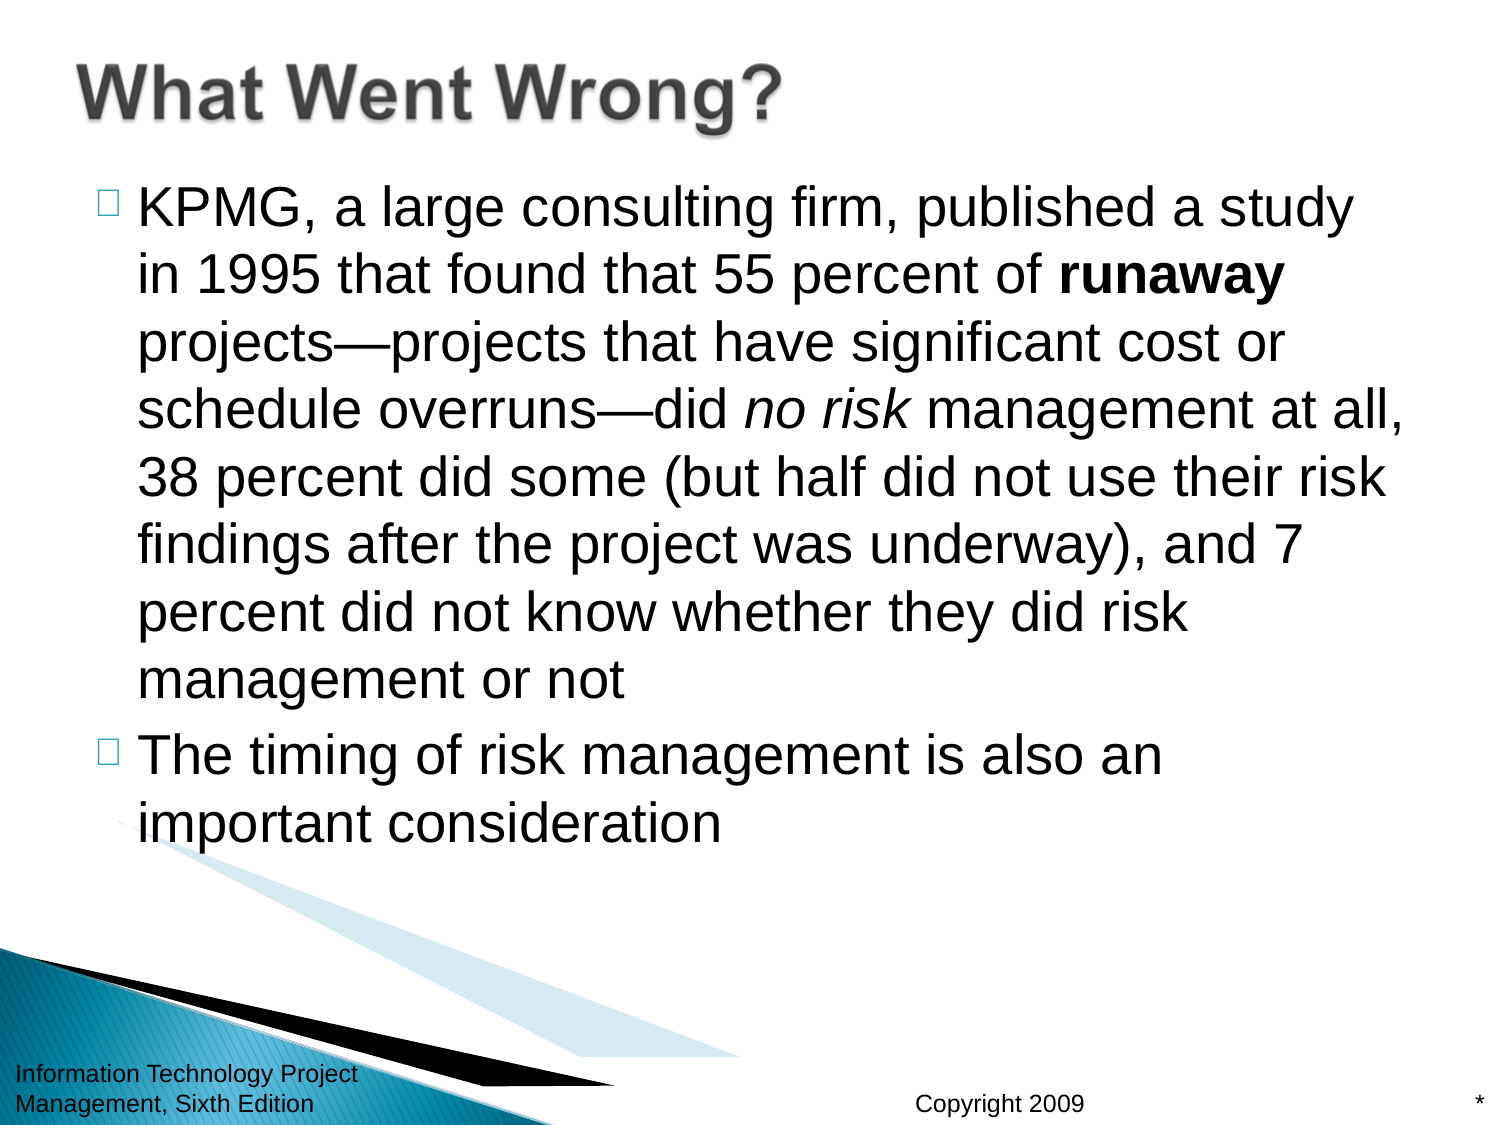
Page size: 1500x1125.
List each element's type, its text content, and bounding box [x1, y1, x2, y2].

list KPMG, a large consulting firm, published a study in 1995 that found that 55 percent of runaway projects—projects that have significant cost or schedule overruns—did no risk management at all, 38 percent did some (but half did not use their risk findings after the project was underway), and 7 percent did not know whether they did risk management or not The timing of risk management is also an important consideration [62, 162, 1425, 913]
picture [0, 946, 559, 1125]
text_box * [1408, 1065, 1500, 1125]
text_box Information Technology Project Management, Sixth Edition [0, 1065, 425, 1125]
picture [23, 17, 1427, 148]
